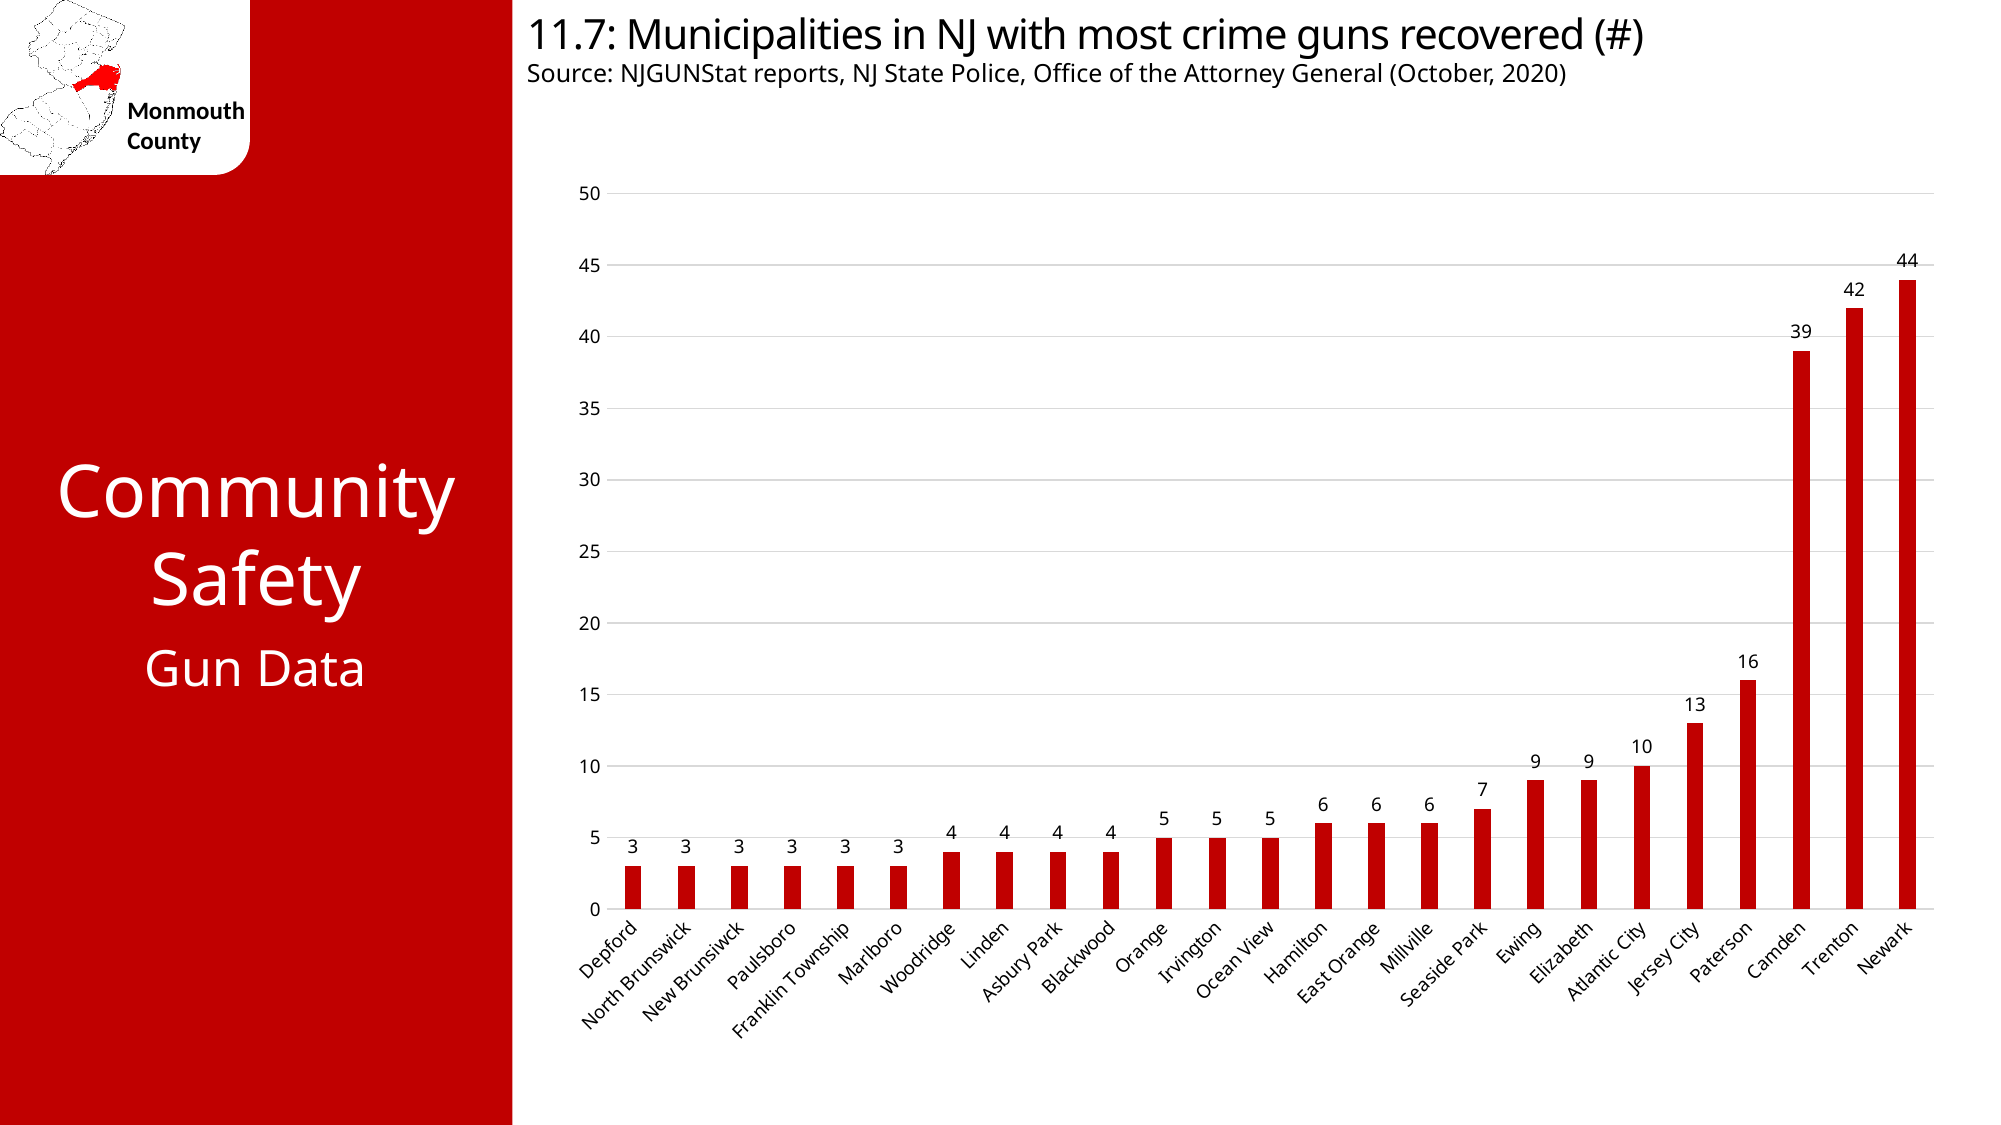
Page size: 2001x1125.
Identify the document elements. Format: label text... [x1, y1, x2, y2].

text_box Gun Data [0, 629, 512, 704]
text_box Source: NJGUNStat reports, NJ State Police, Office of the Attorney General (October, 2020) [512, 50, 1891, 95]
text_box 11.7: Municipalities in NJ with most crime guns recovered (#) [512, 0, 1992, 65]
picture [0, 0, 125, 175]
chart [544, 162, 1963, 1063]
text_box Community Safety [0, 437, 513, 628]
